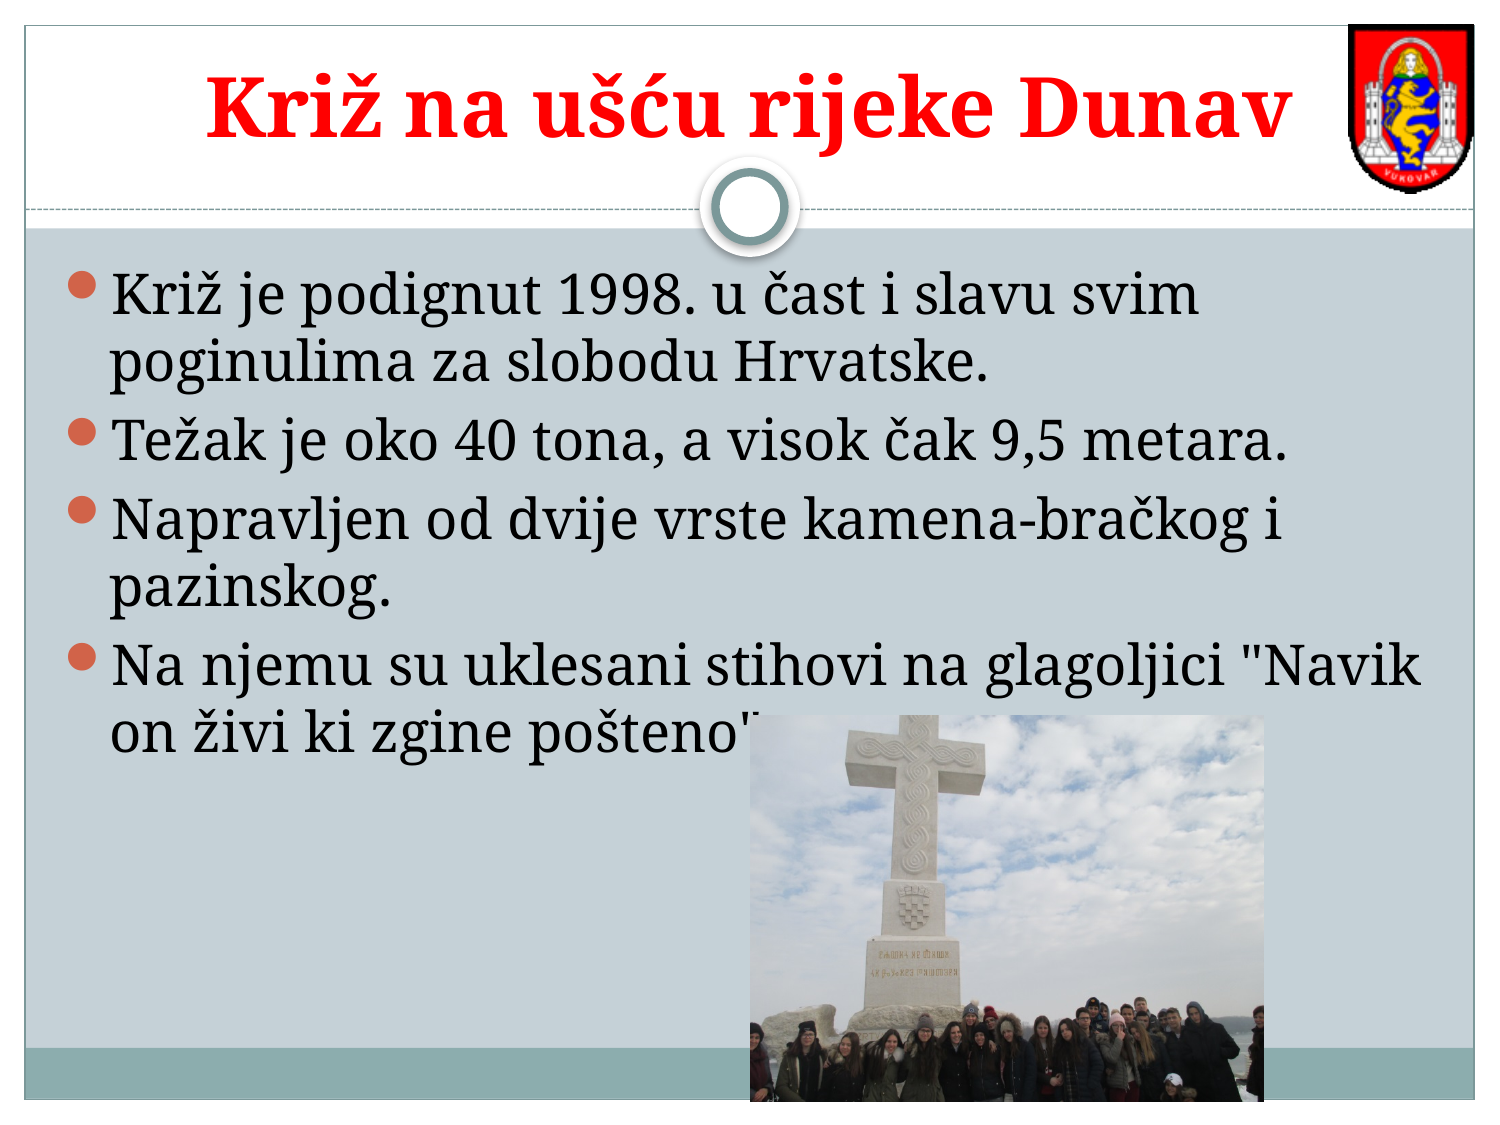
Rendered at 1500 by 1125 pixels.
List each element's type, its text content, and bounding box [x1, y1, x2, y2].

list Križ je podignut 1998. u čast i slavu svim poginulima za slobodu Hrvatske. Težak je oko 40 tona, a visok čak 9,5 metara. Napravljen od dvije vrste kamena-bračkog i pazinskog. Na njemu su uklesani stihovi na glagoljici "Navik on živi ki zgine pošteno". [49, 250, 1445, 1001]
picture [1348, 24, 1474, 194]
picture [749, 715, 1264, 1102]
title Križ na ušću rijeke Dunav [49, 37, 1450, 162]
